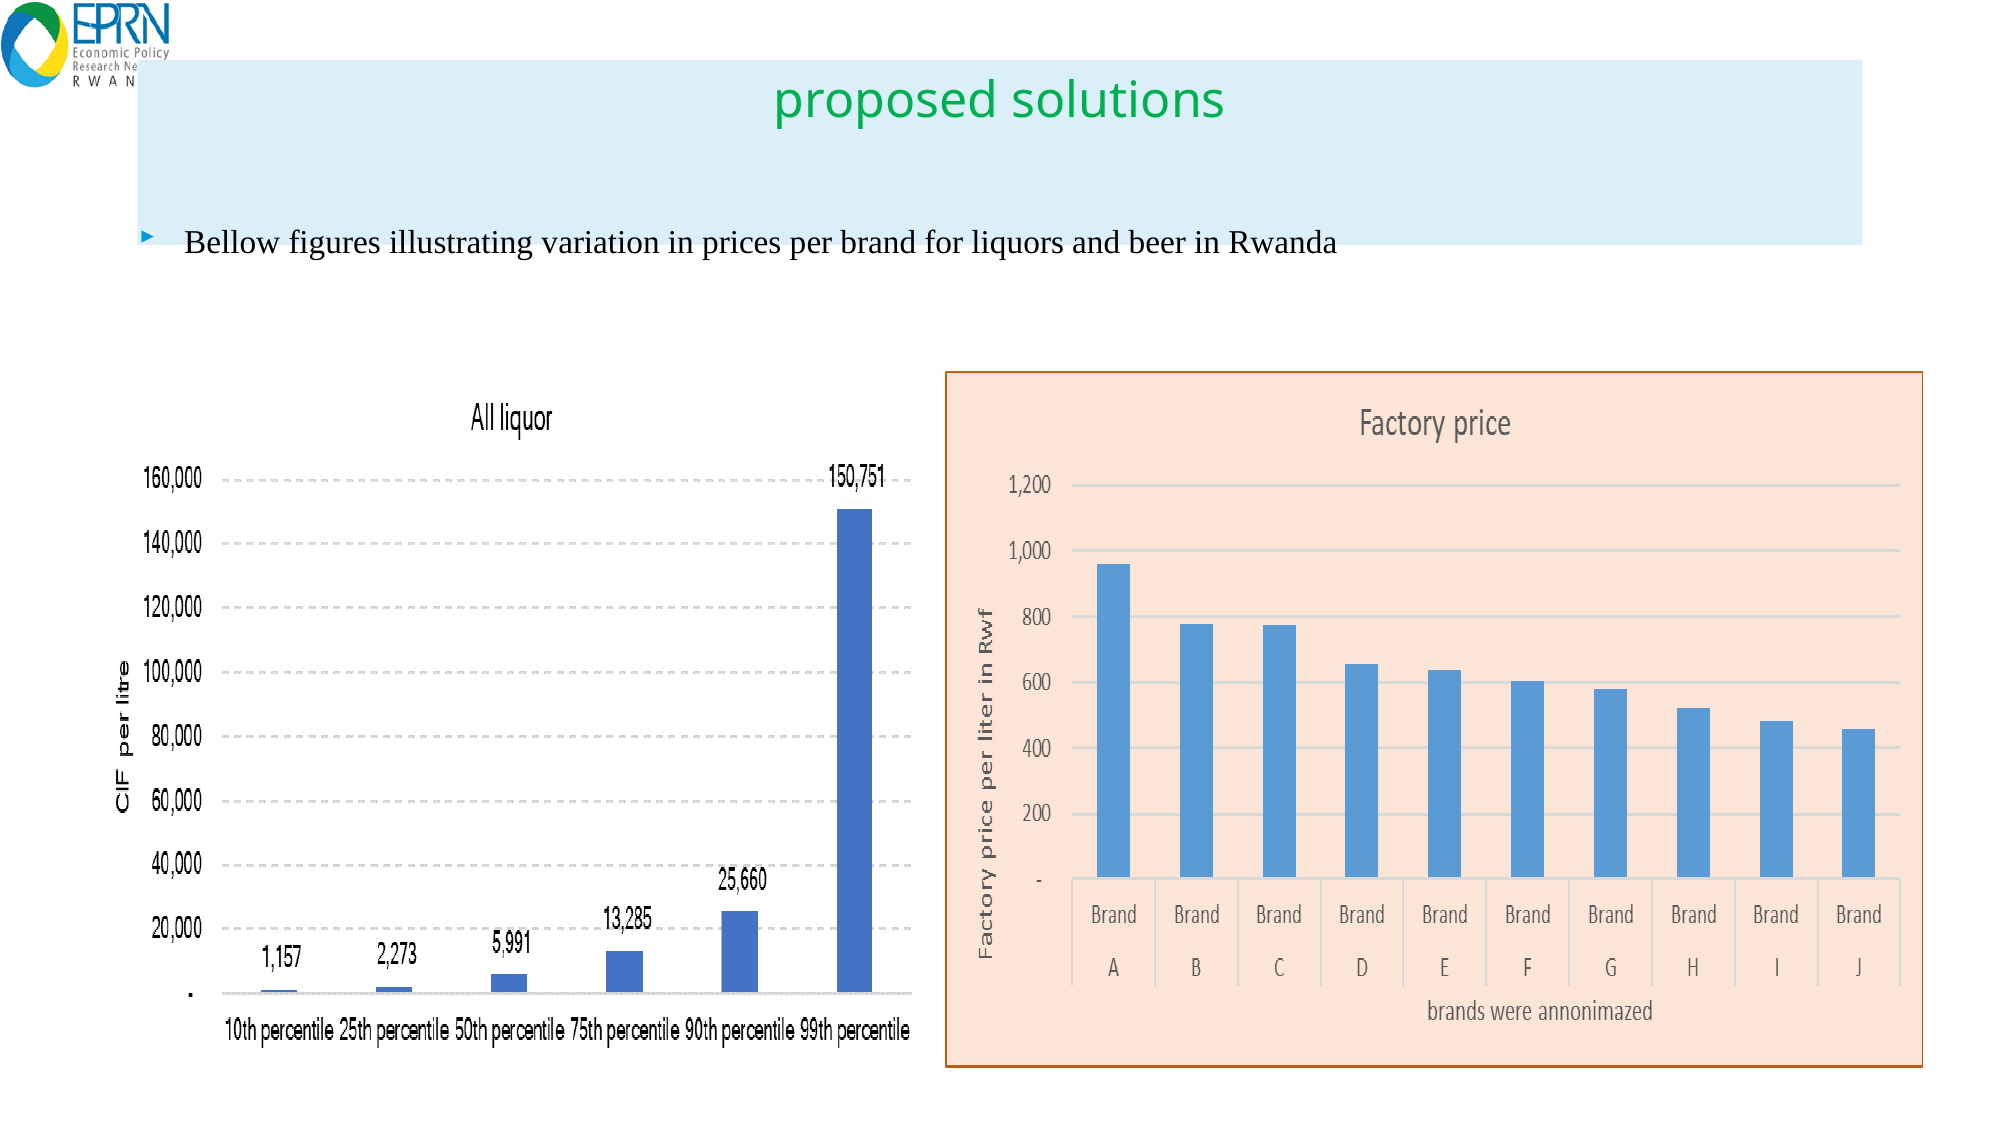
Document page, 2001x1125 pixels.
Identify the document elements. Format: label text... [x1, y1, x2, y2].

title proposed solutions [137, 59, 1863, 211]
picture [90, 371, 932, 1068]
picture [945, 371, 1923, 1068]
list Bellow figures illustrating variation in prices per brand for liquors and beer in Rwanda [123, 211, 1911, 381]
